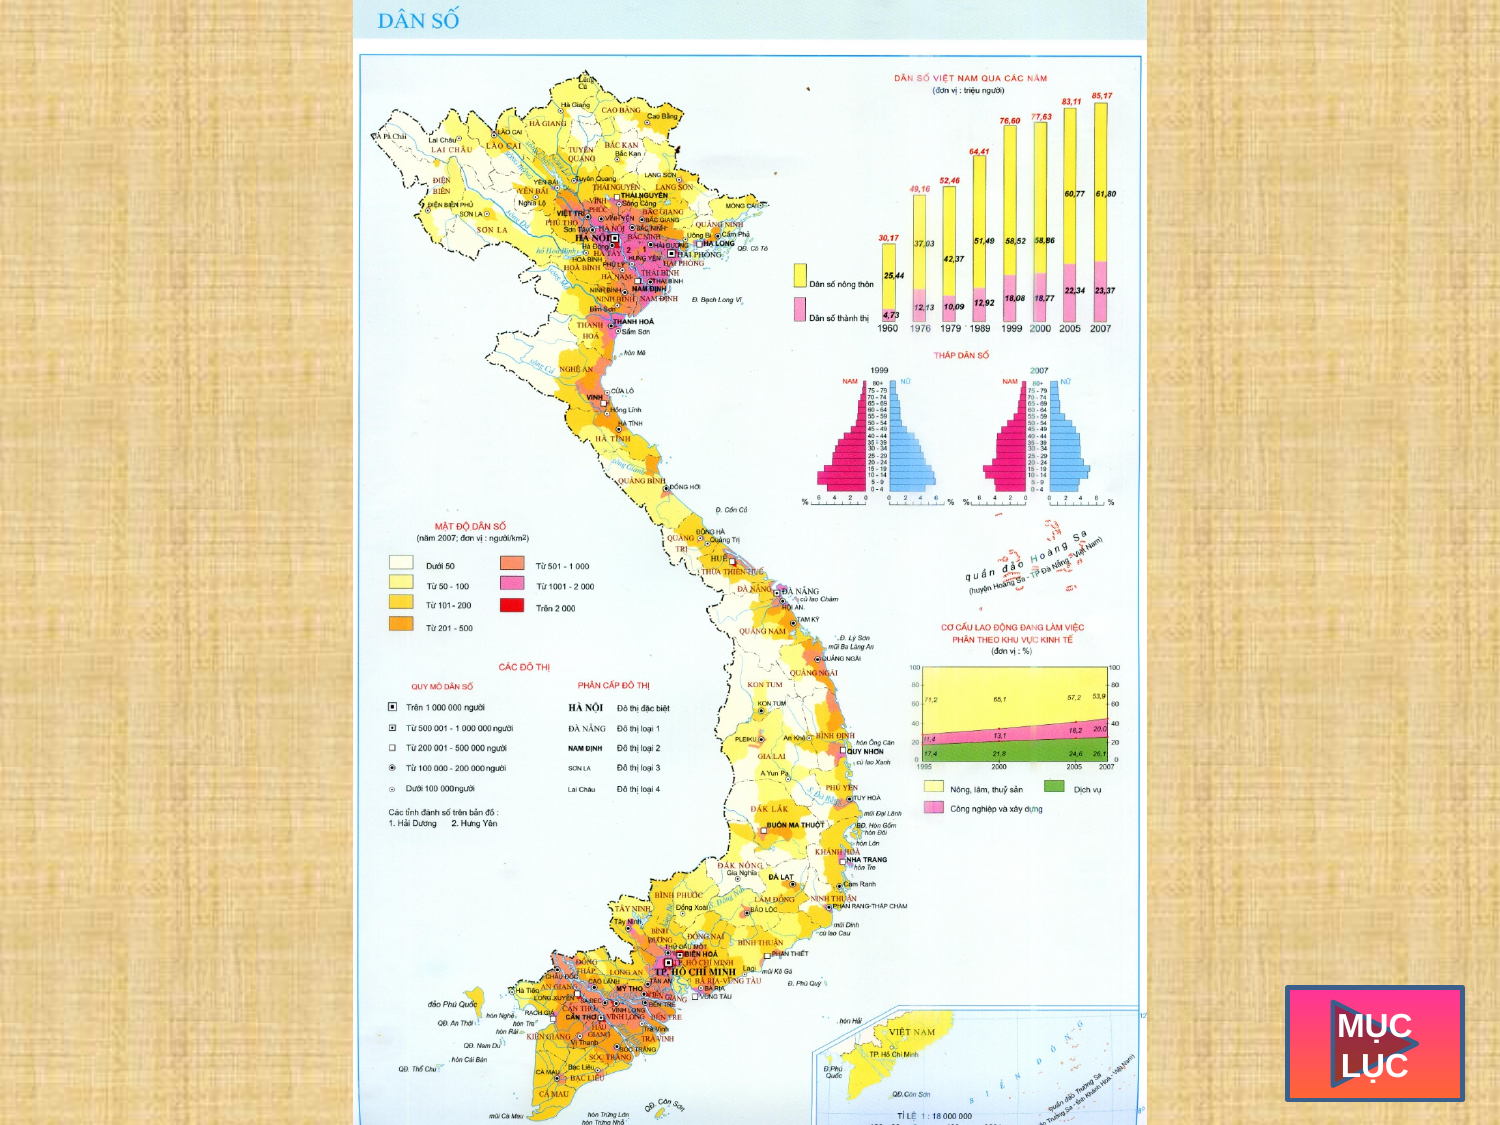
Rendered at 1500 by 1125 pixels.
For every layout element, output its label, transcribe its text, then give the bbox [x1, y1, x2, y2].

text_box MỤC LỤC [1285, 985, 1465, 1102]
picture [0, 0, 1500, 1125]
